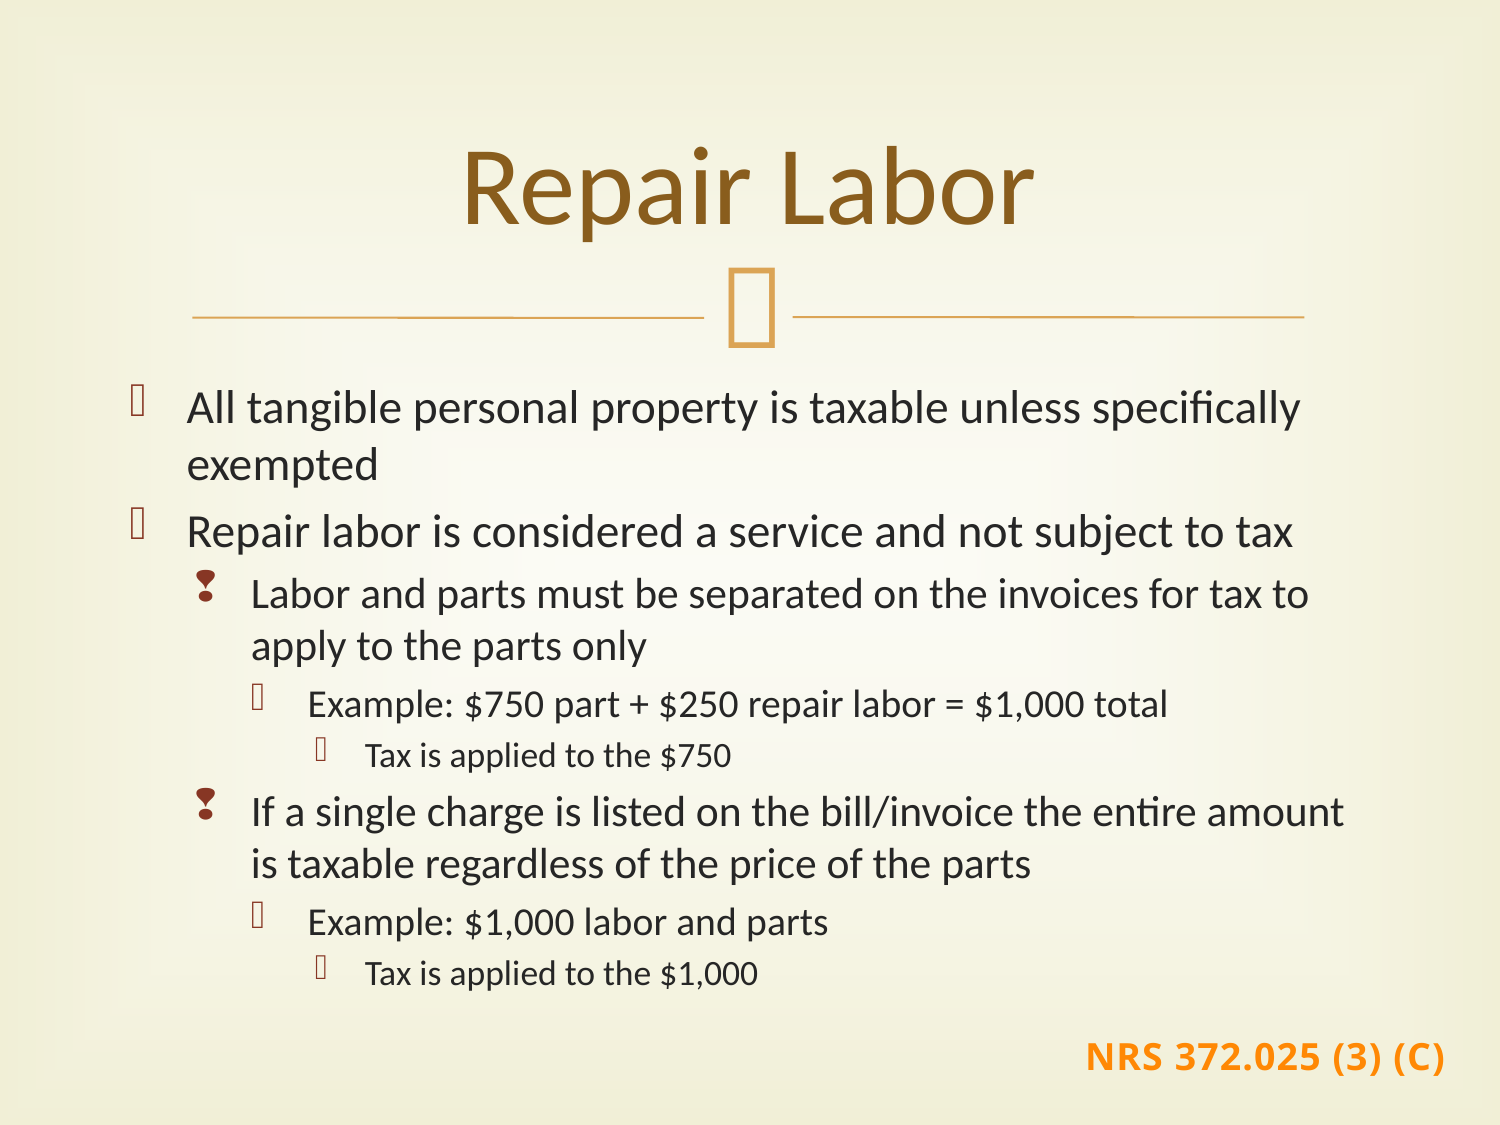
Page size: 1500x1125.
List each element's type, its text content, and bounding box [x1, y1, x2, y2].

list All tangible personal property is taxable unless specifically exempted Repair labor is considered a service and not subject to tax Labor and parts must be separated on the invoices for tax to apply to the parts only Example: $750 part + $250 repair labor = $1,000 total Tax is applied to the $750 If a single charge is listed on the bill/invoice the entire amount is taxable regardless of the price of the parts Example: $1,000 labor and parts Tax is applied to the $1,000 [114, 368, 1386, 1005]
text_box NRS 372.025 (3) (C) [1069, 1024, 1461, 1085]
title Repair Labor [112, 93, 1386, 267]
